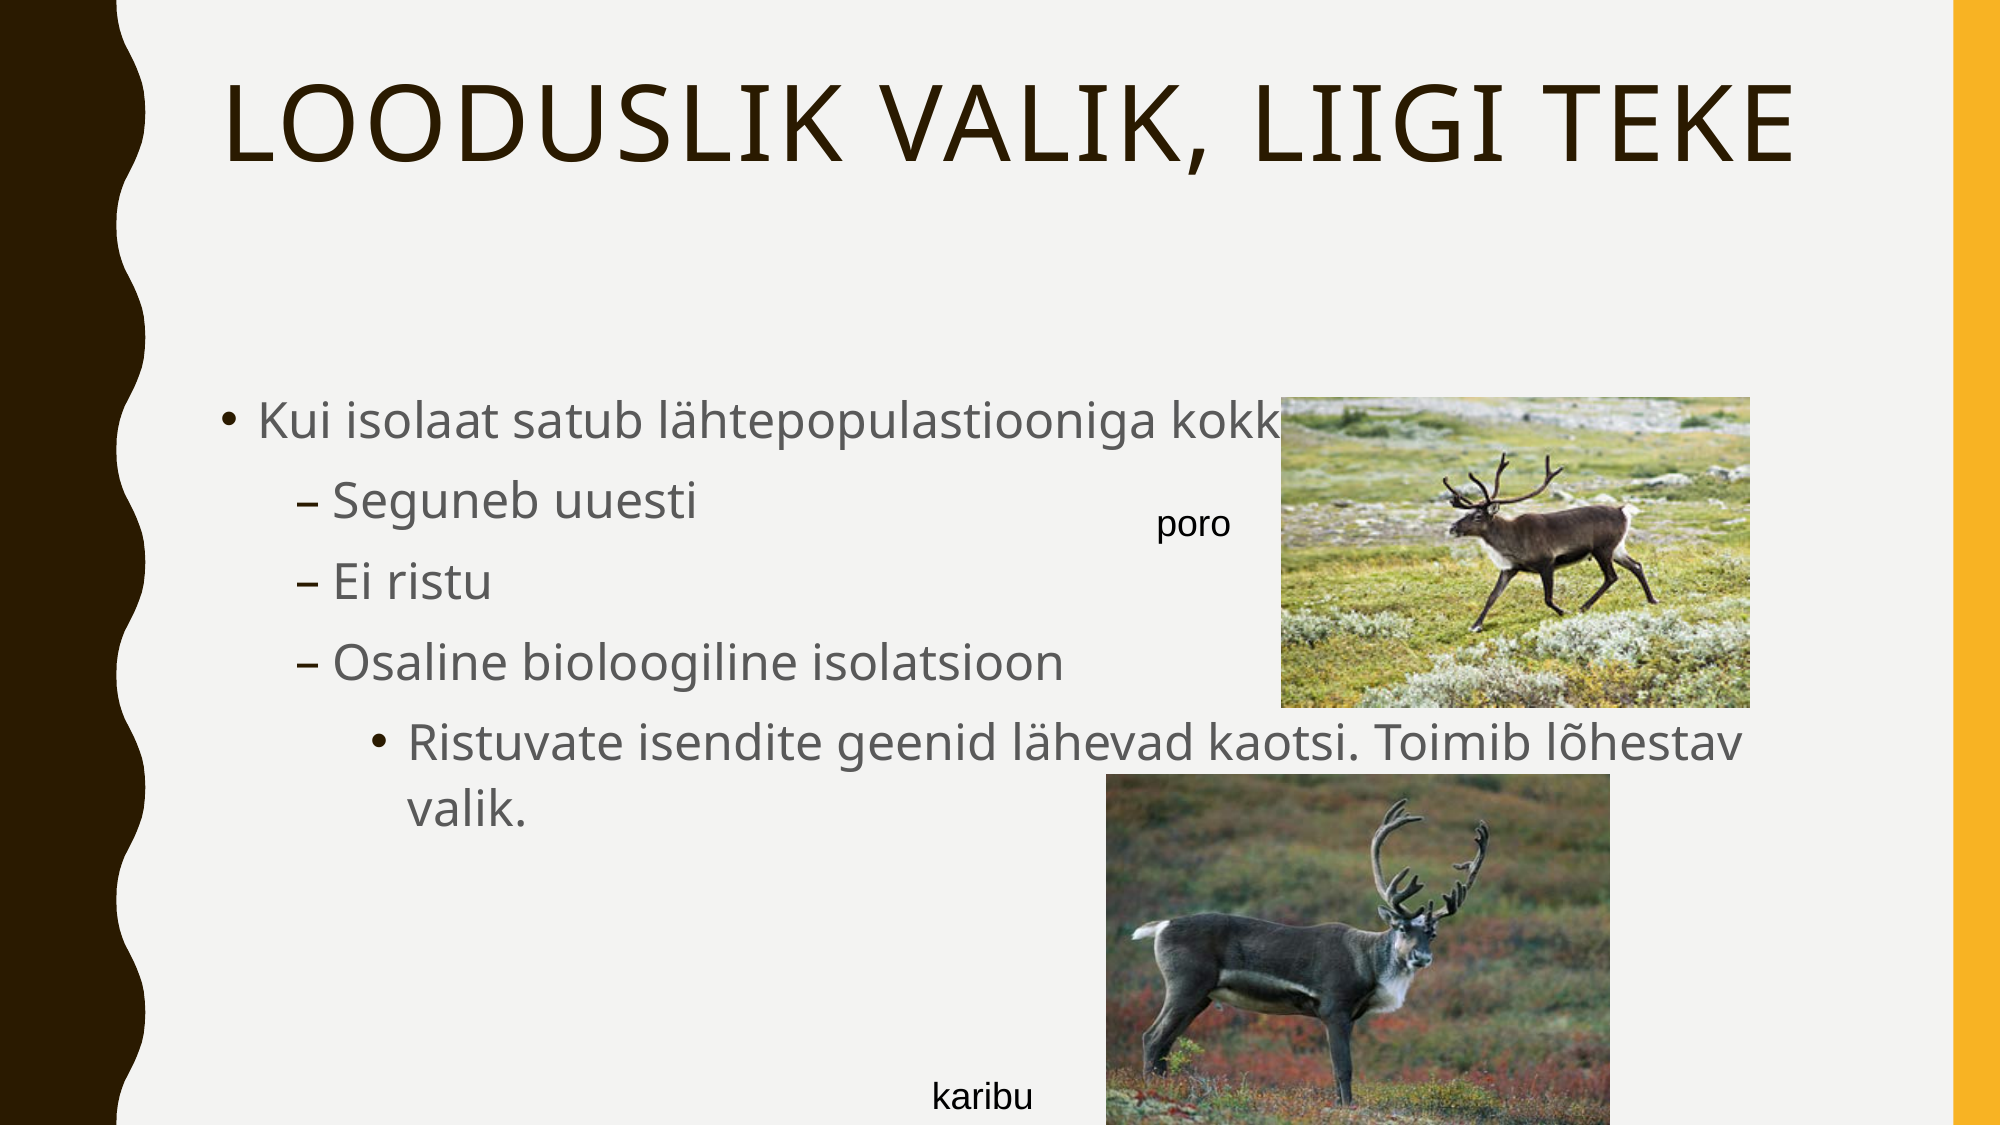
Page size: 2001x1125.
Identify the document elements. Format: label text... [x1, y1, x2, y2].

list Kui isolaat satub lähtepopulastiooniga kokku: Seguneb uuesti Ei ristu Osaline bioloogiline isolatsioon Ristuvate isendite geenid lähevad kaotsi. Toimib lõhestav valik. [205, 375, 1875, 965]
title Looduslik valik, liigi teke [205, 62, 1875, 308]
picture [1106, 774, 1610, 1125]
text_box poro [1141, 491, 1272, 552]
picture [1281, 397, 1750, 709]
text_box karibu [917, 1064, 1095, 1124]
